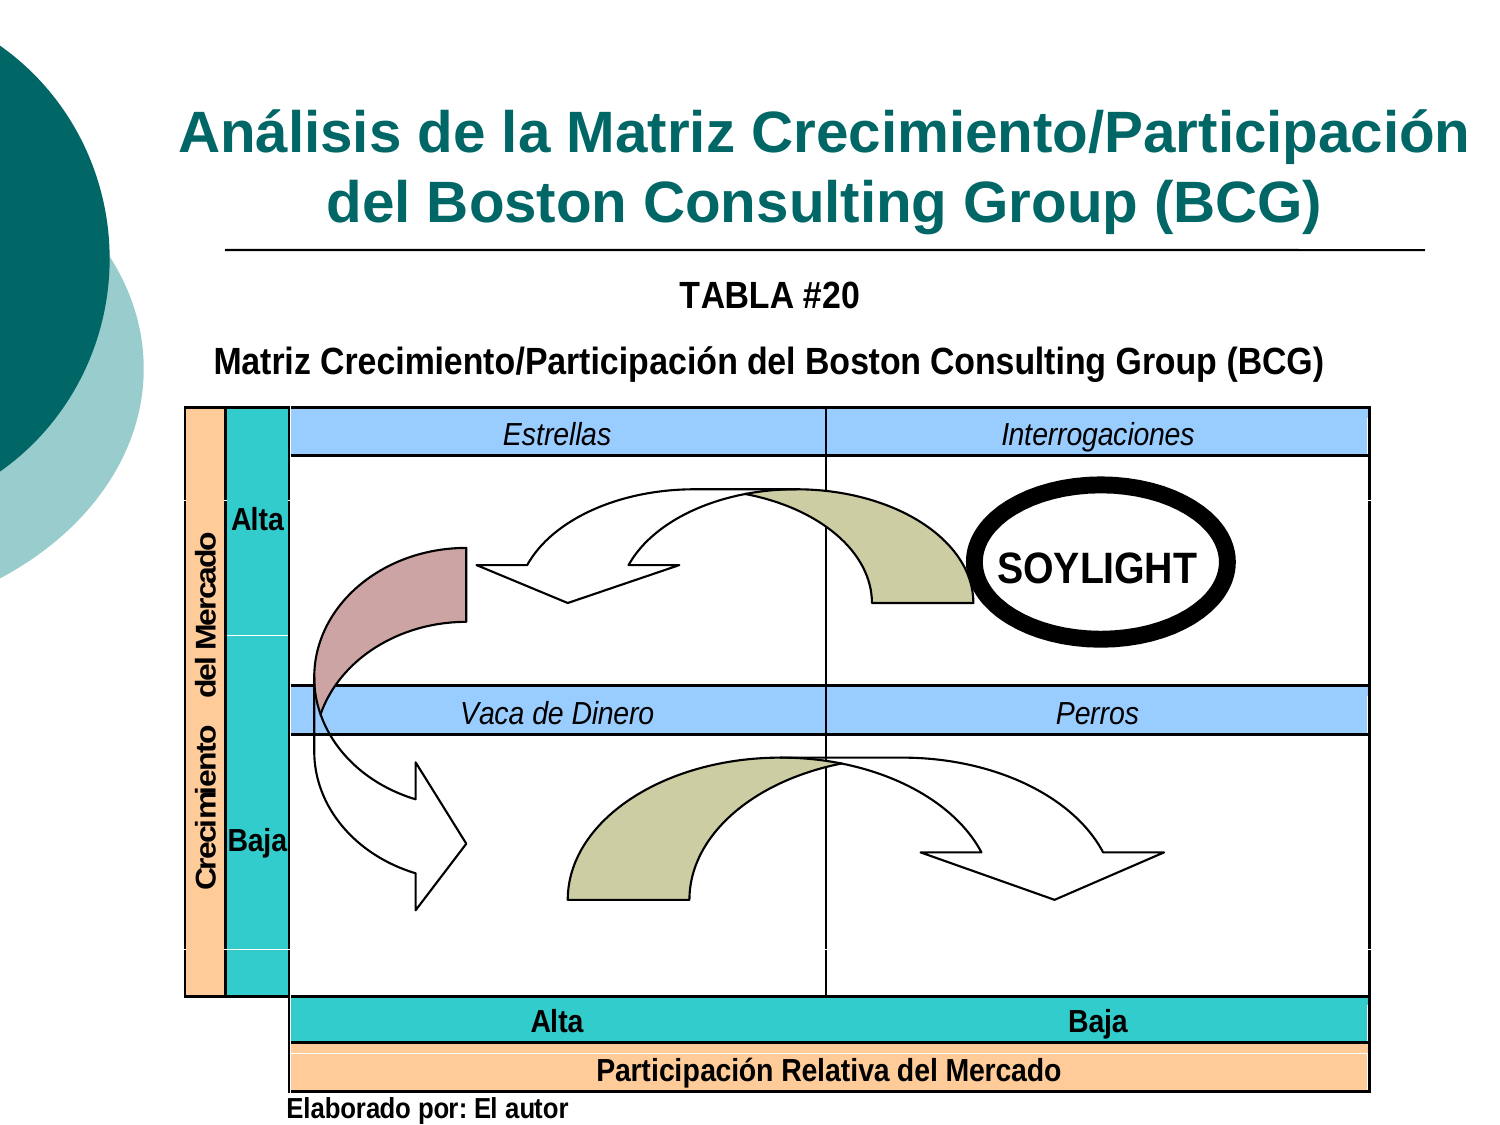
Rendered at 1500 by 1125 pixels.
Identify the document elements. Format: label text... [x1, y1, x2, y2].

picture [182, 274, 1374, 1125]
title Análisis de la Matriz Crecimiento/Participación del Boston Consulting Group (BCG) [149, 54, 1500, 243]
